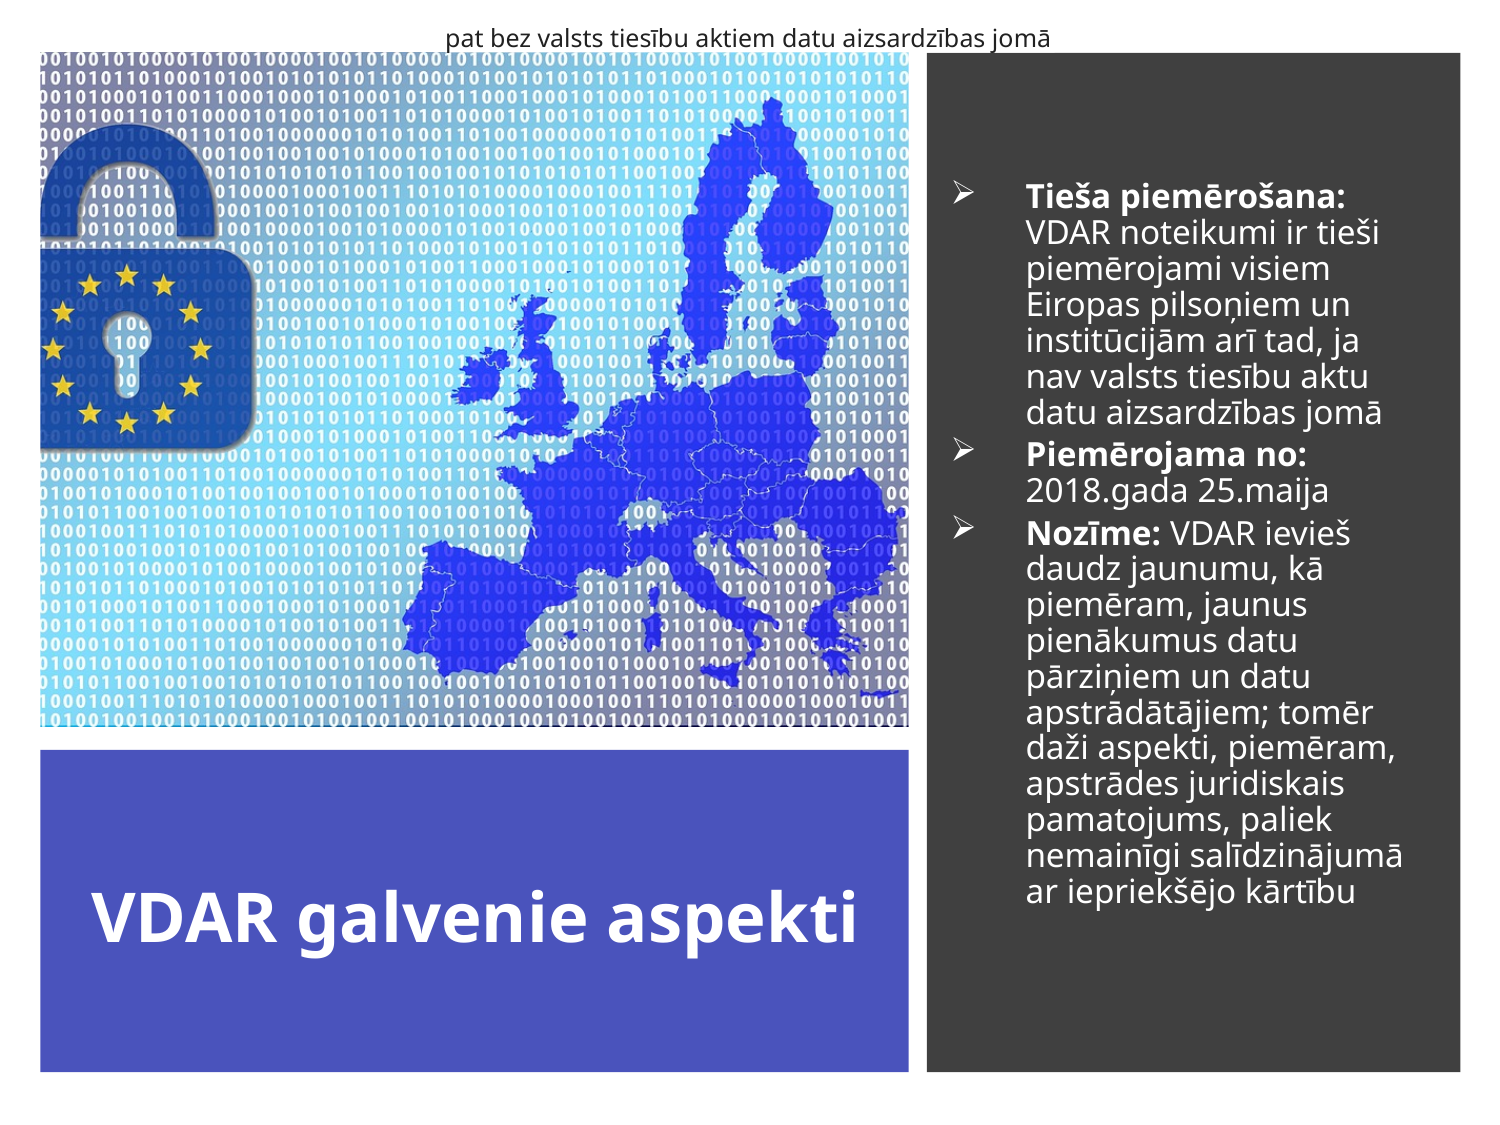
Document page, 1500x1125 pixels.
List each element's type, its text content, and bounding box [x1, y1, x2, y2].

title VDAR galvenie aspekti [64, 782, 876, 1049]
text_box [38, 748, 911, 1074]
list Tieša piemērošana: VDAR noteikumi ir tieši piemērojami visiem Eiropas pilsoņiem un institūcijām arī tad, ja nav valsts tiesību aktu datu aizsardzības jomā Piemērojama no: 2018.gada 25.maija Nozīme: VDAR ievieš daudz jaunumu, kā piemēram, jaunus pienākumus datu pārziņiem un datu apstrādātājiem; tomēr daži aspekti, piemēram, apstrādes juridiskais pamatojums, paliek nemainīgi salīdzinājumā ar iepriekšējo kārtību [935, 77, 1436, 1051]
picture [40, 52, 909, 727]
text_box [925, 51, 1462, 1074]
text_box pat bez valsts tiesību aktiem datu aizsardzības jomā [445, 22, 1055, 53]
